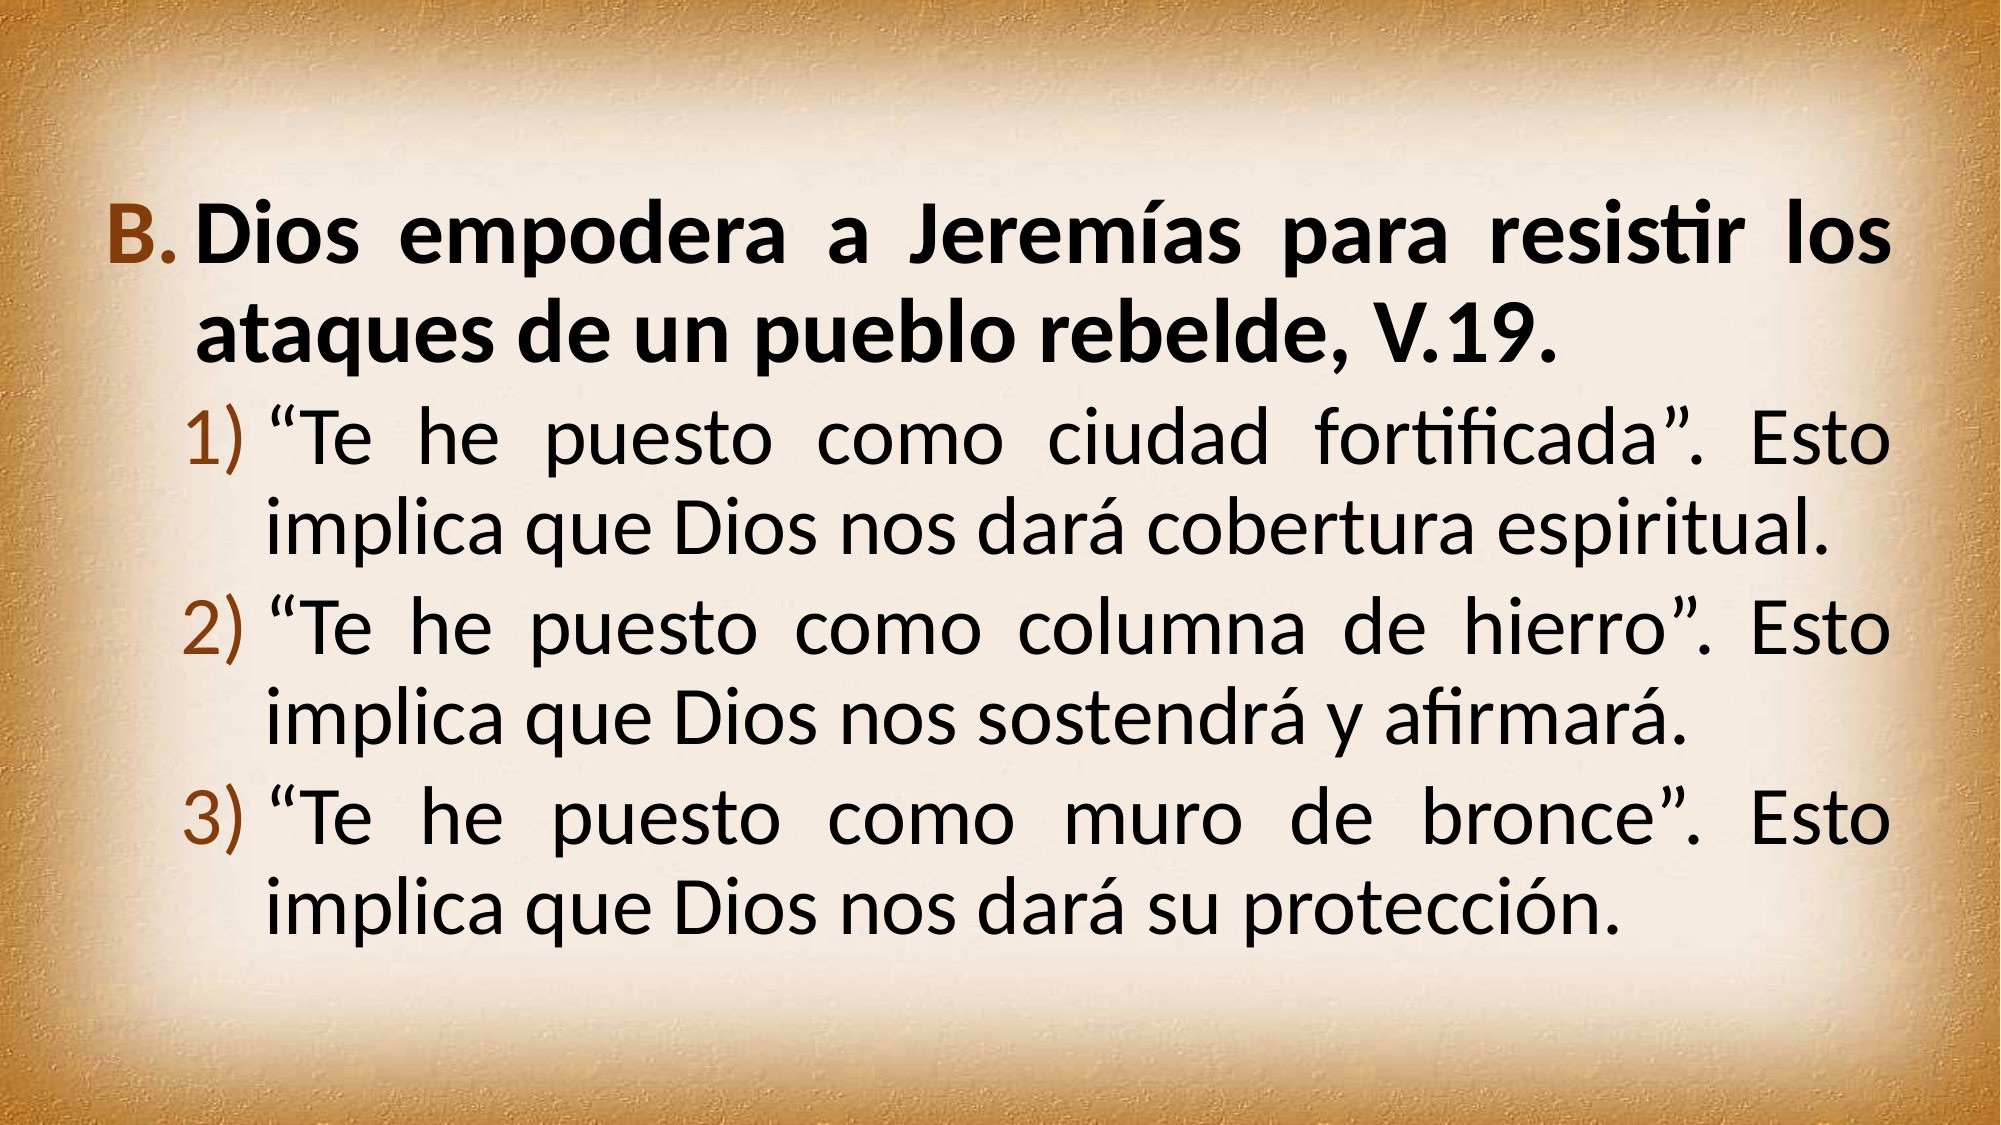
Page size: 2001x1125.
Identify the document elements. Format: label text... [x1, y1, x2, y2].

list Dios empodera a Jeremías para resistir los ataques de un pueblo rebelde, V.19. “Te he puesto como ciudad fortificada”. Esto implica que Dios nos dará cobertura espiritual. “Te he puesto como columna de hierro”. Esto implica que Dios nos sostendrá y afirmará. “Te he puesto como muro de bronce”. Esto implica que Dios nos dará su protección. [90, 66, 1910, 1071]
picture [0, 0, 2001, 1125]
